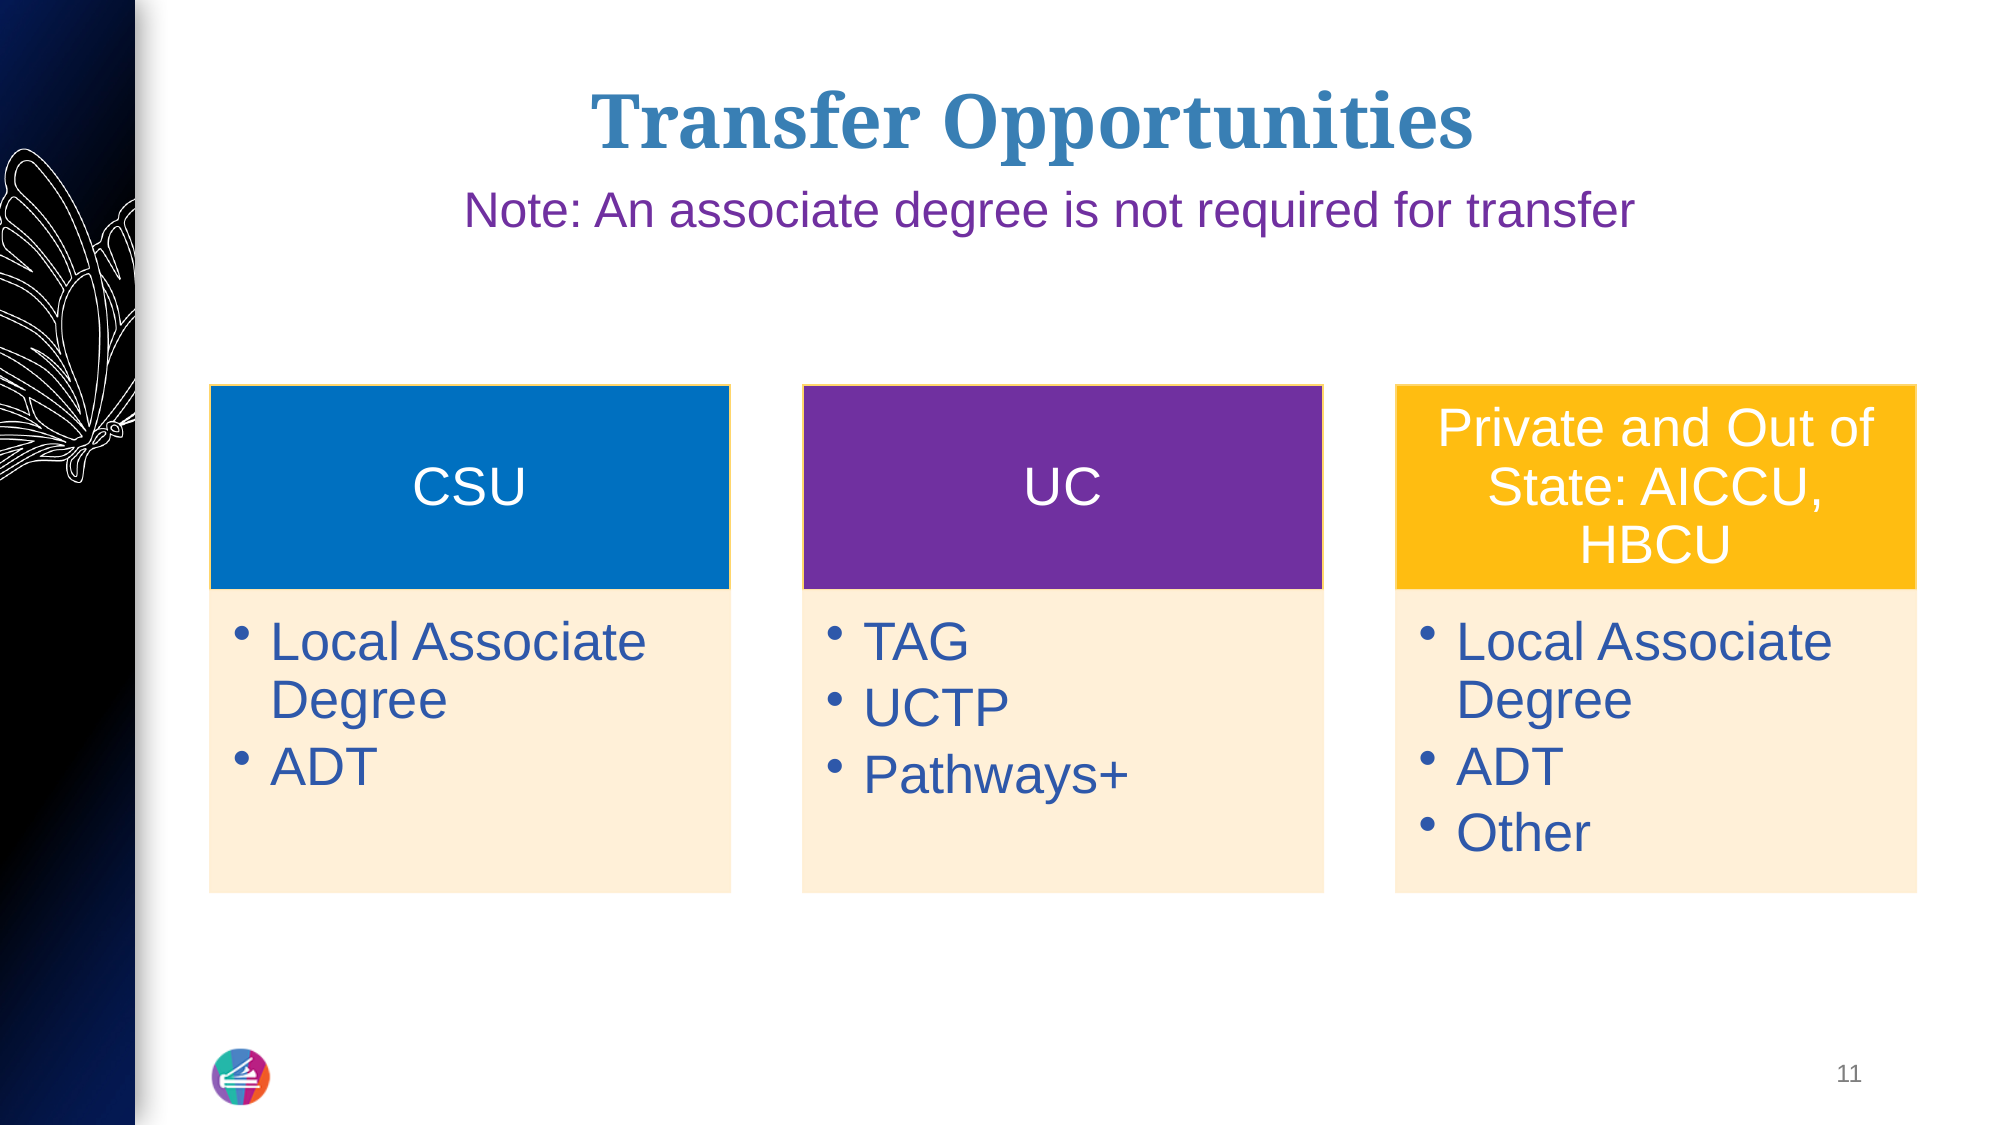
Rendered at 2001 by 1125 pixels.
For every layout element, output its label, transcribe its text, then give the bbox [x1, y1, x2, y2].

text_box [209, 257, 1917, 1020]
slide_number 11 [1712, 1042, 1863, 1103]
picture [209, 1046, 272, 1108]
text_box Note: An associate degree is not required for transfer [242, 165, 1858, 257]
title Transfer Opportunities [209, 59, 1858, 189]
picture [0, 0, 135, 1125]
